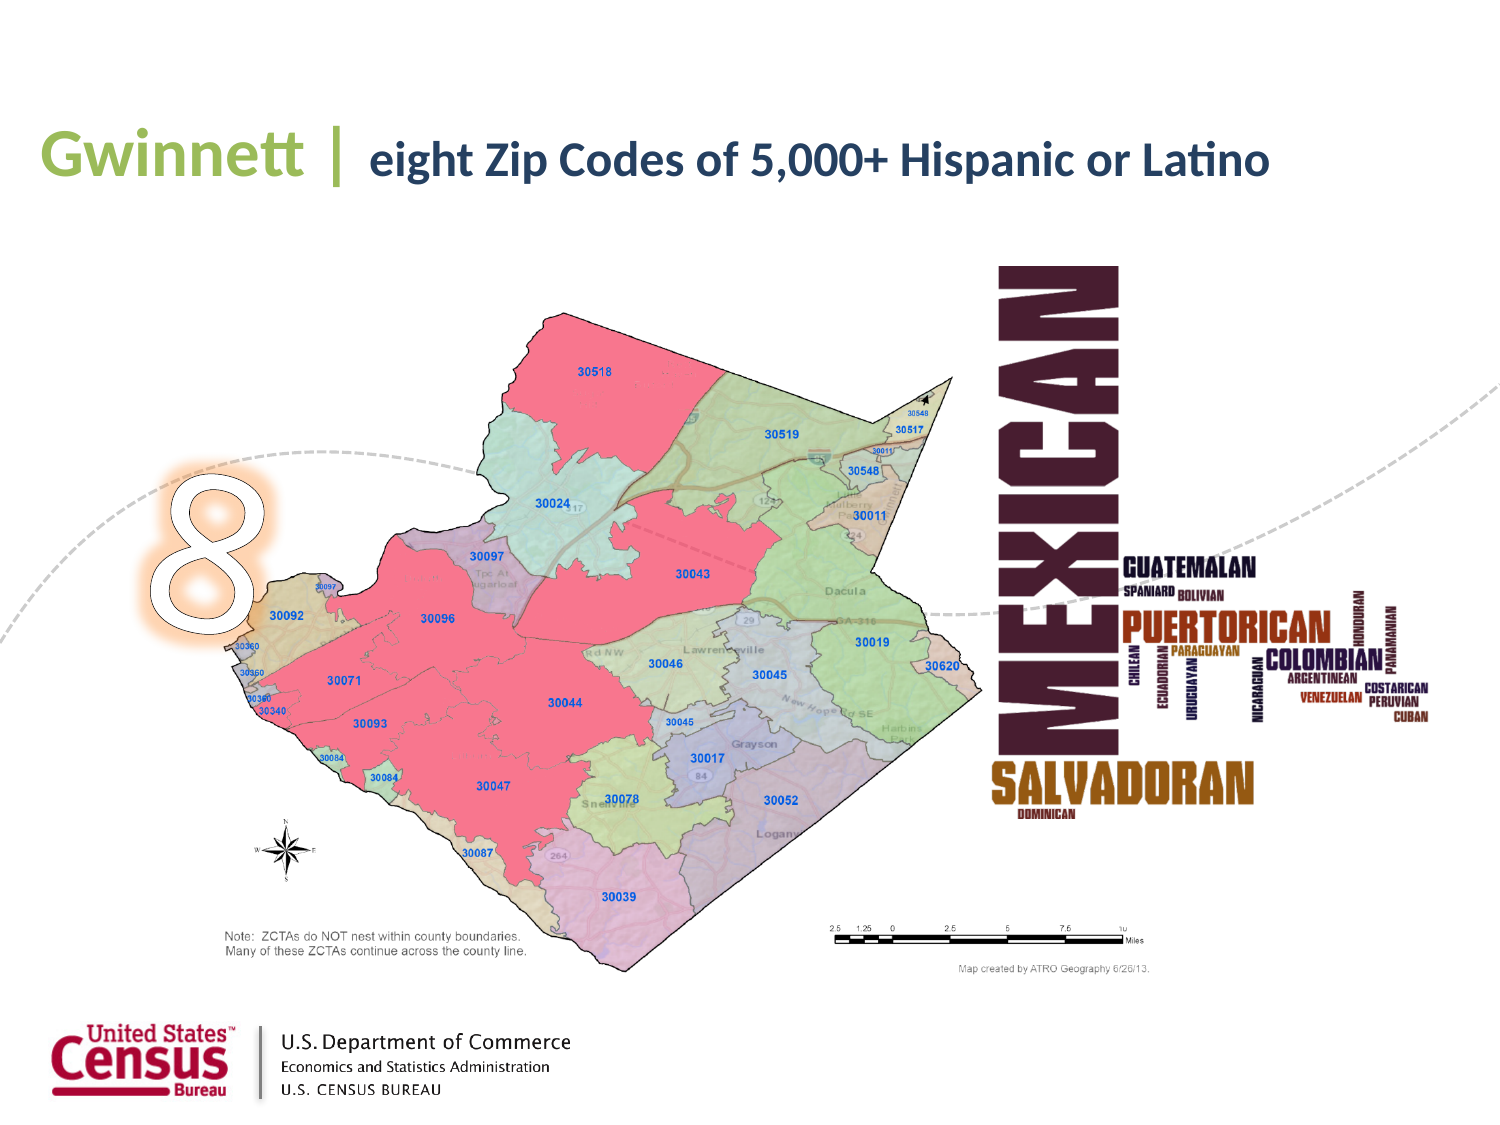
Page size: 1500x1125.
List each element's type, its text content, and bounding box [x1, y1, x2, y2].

text_box [0, 543, 80, 644]
text_box 8 [92, 402, 205, 680]
picture [0, 266, 1486, 1125]
text_box 6 [80, 532, 92, 630]
picture [282, 1033, 570, 1095]
text_box [1491, 383, 1500, 393]
text_box Gwinnett | eight Zip Codes of 5,000+ Hispanic or Latino [26, 99, 1471, 198]
